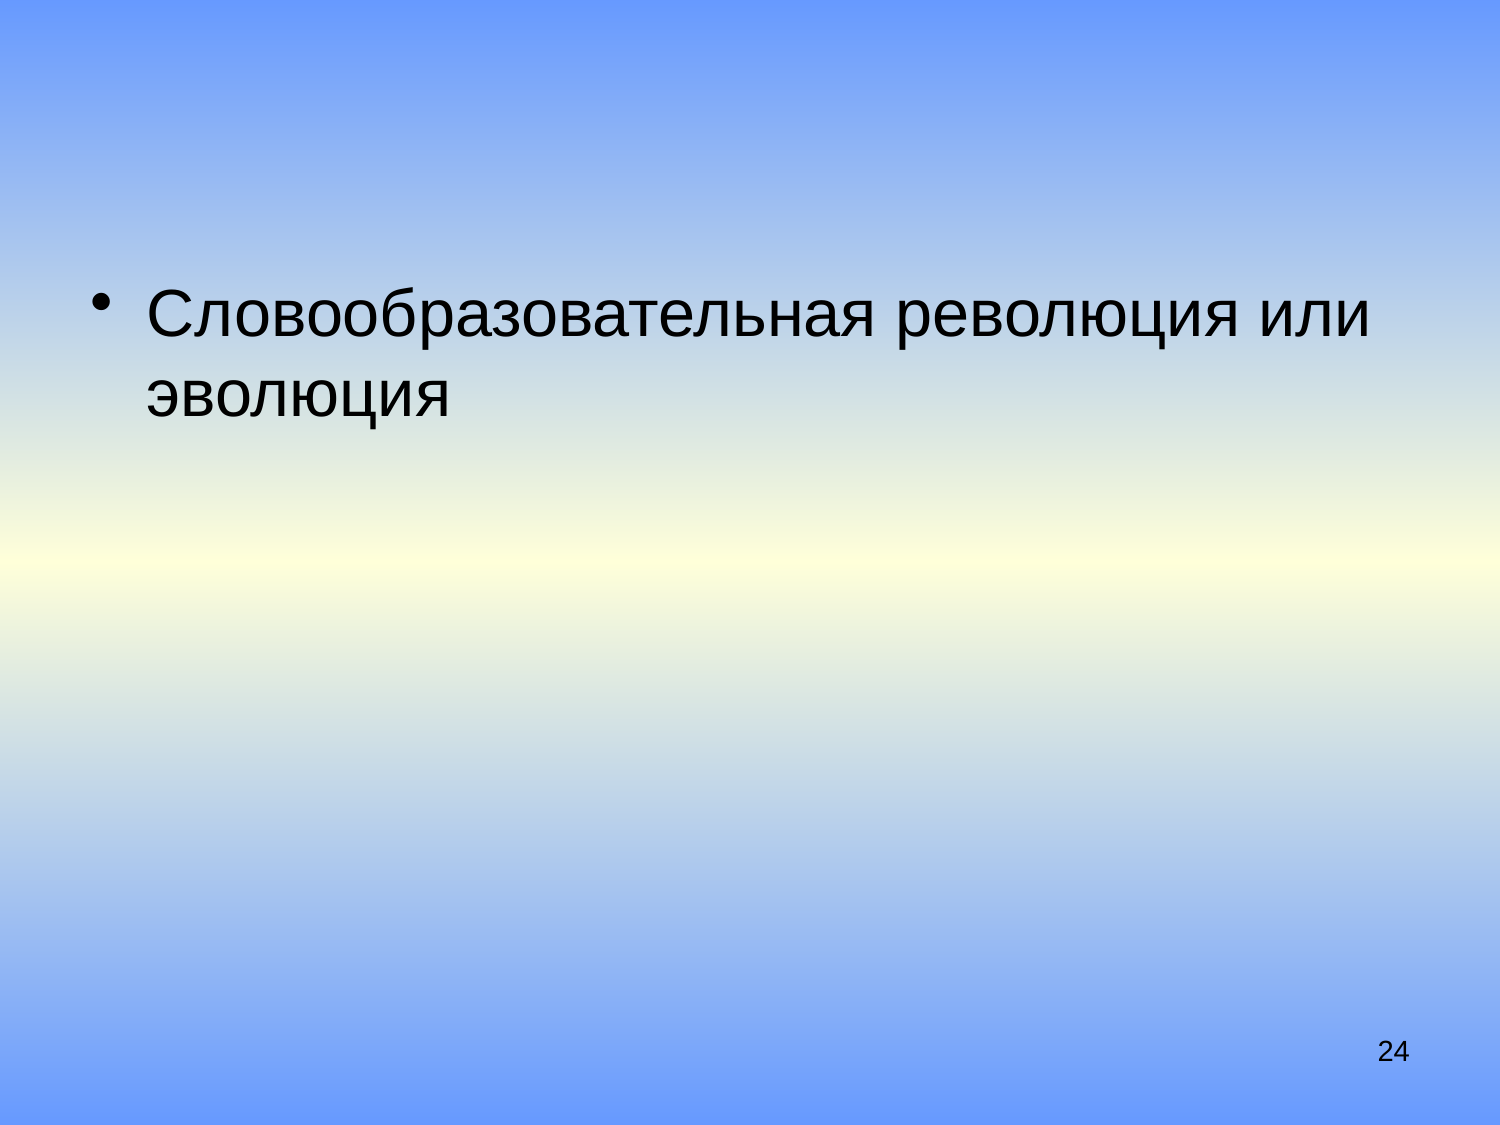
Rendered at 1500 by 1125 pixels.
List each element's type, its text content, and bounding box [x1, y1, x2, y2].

list Словообразовательная революция или эволюция [75, 262, 1425, 1005]
slide_number 24 [1074, 1024, 1426, 1103]
